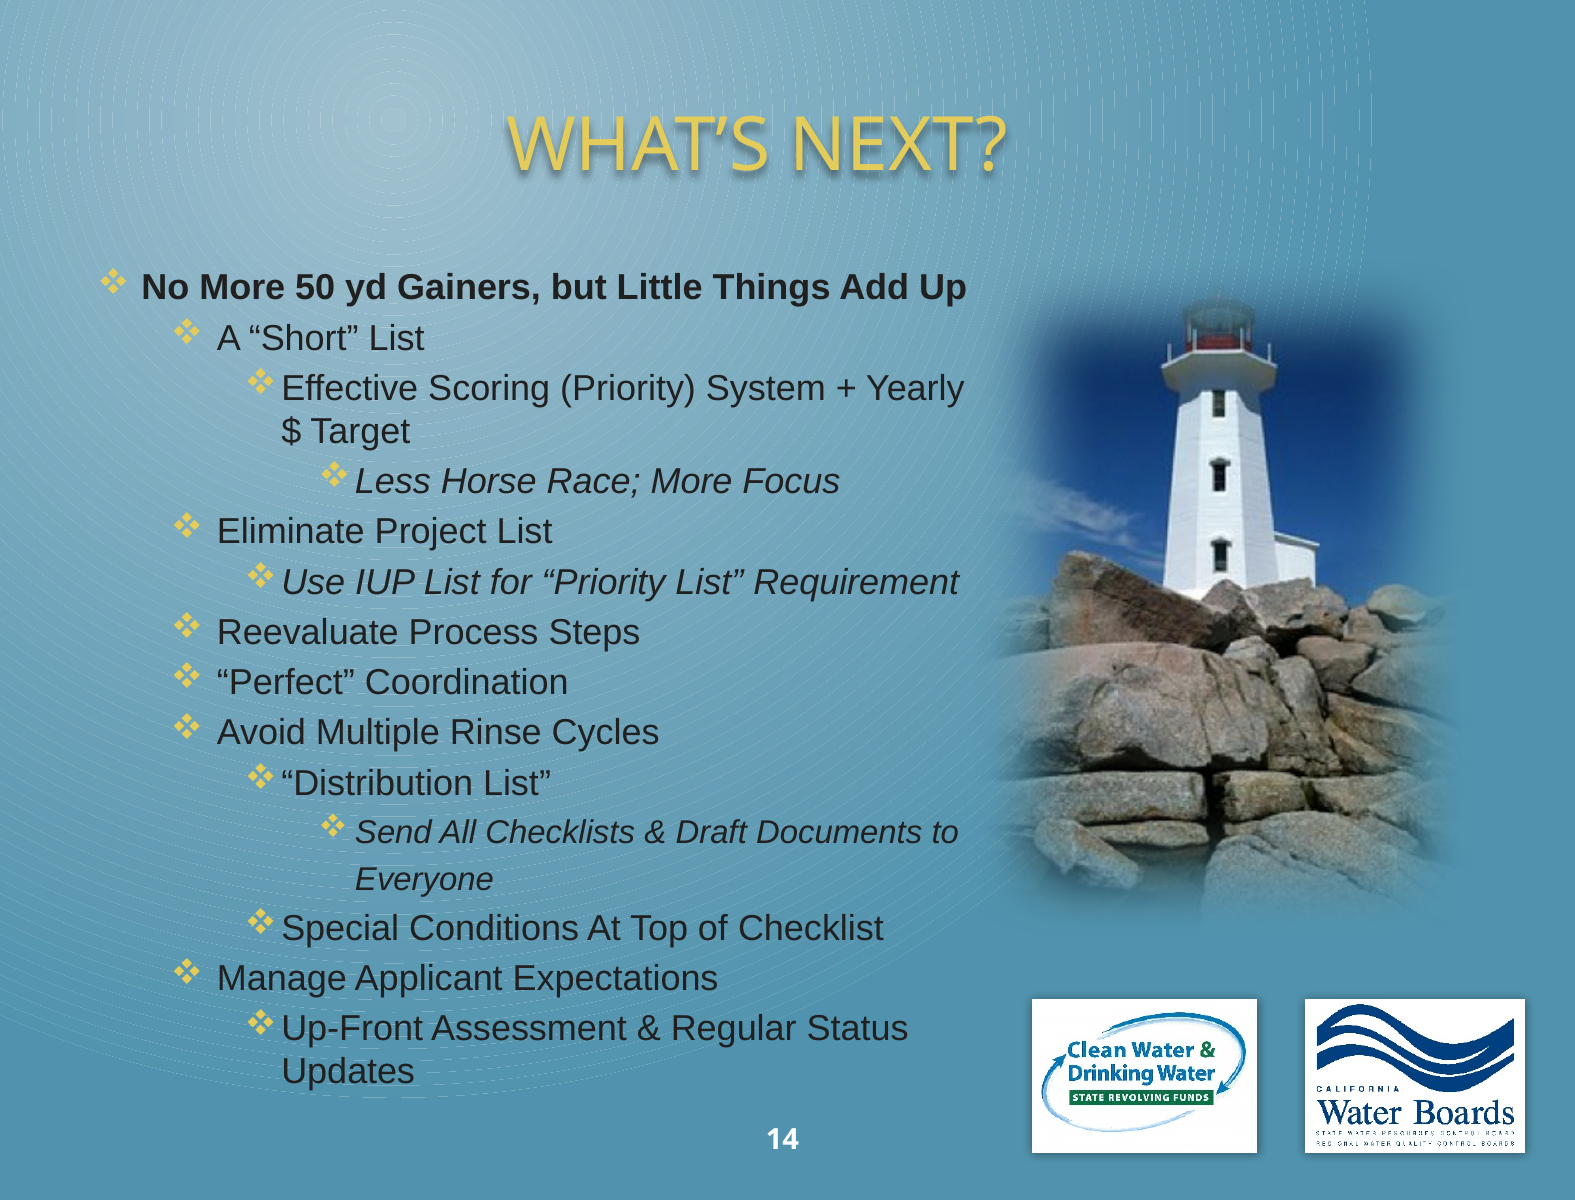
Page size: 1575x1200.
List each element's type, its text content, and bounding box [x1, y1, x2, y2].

text_box What’s neXT? [81, 87, 1434, 181]
picture [970, 255, 1476, 939]
text_box No More 50 yd Gainers, but Little Things Add Up A “Short” List Effective Scoring (Priority) System + Yearly $ Target Less Horse Race; More Focus Eliminate Project List Use IUP List for “Priority List” Requirement Reevaluate Process Steps “Perfect” Coordination Avoid Multiple Rinse Cycles “Distribution List” Send All Checklists & Draft Documents to Everyone Special Conditions At Top of Checklist Manage Applicant Expectations Up-Front Assessment & Regular Status Updates [81, 256, 985, 1125]
slide_number 13 [750, 1125, 825, 1177]
picture [1304, 999, 1526, 1153]
picture [1032, 999, 1257, 1153]
